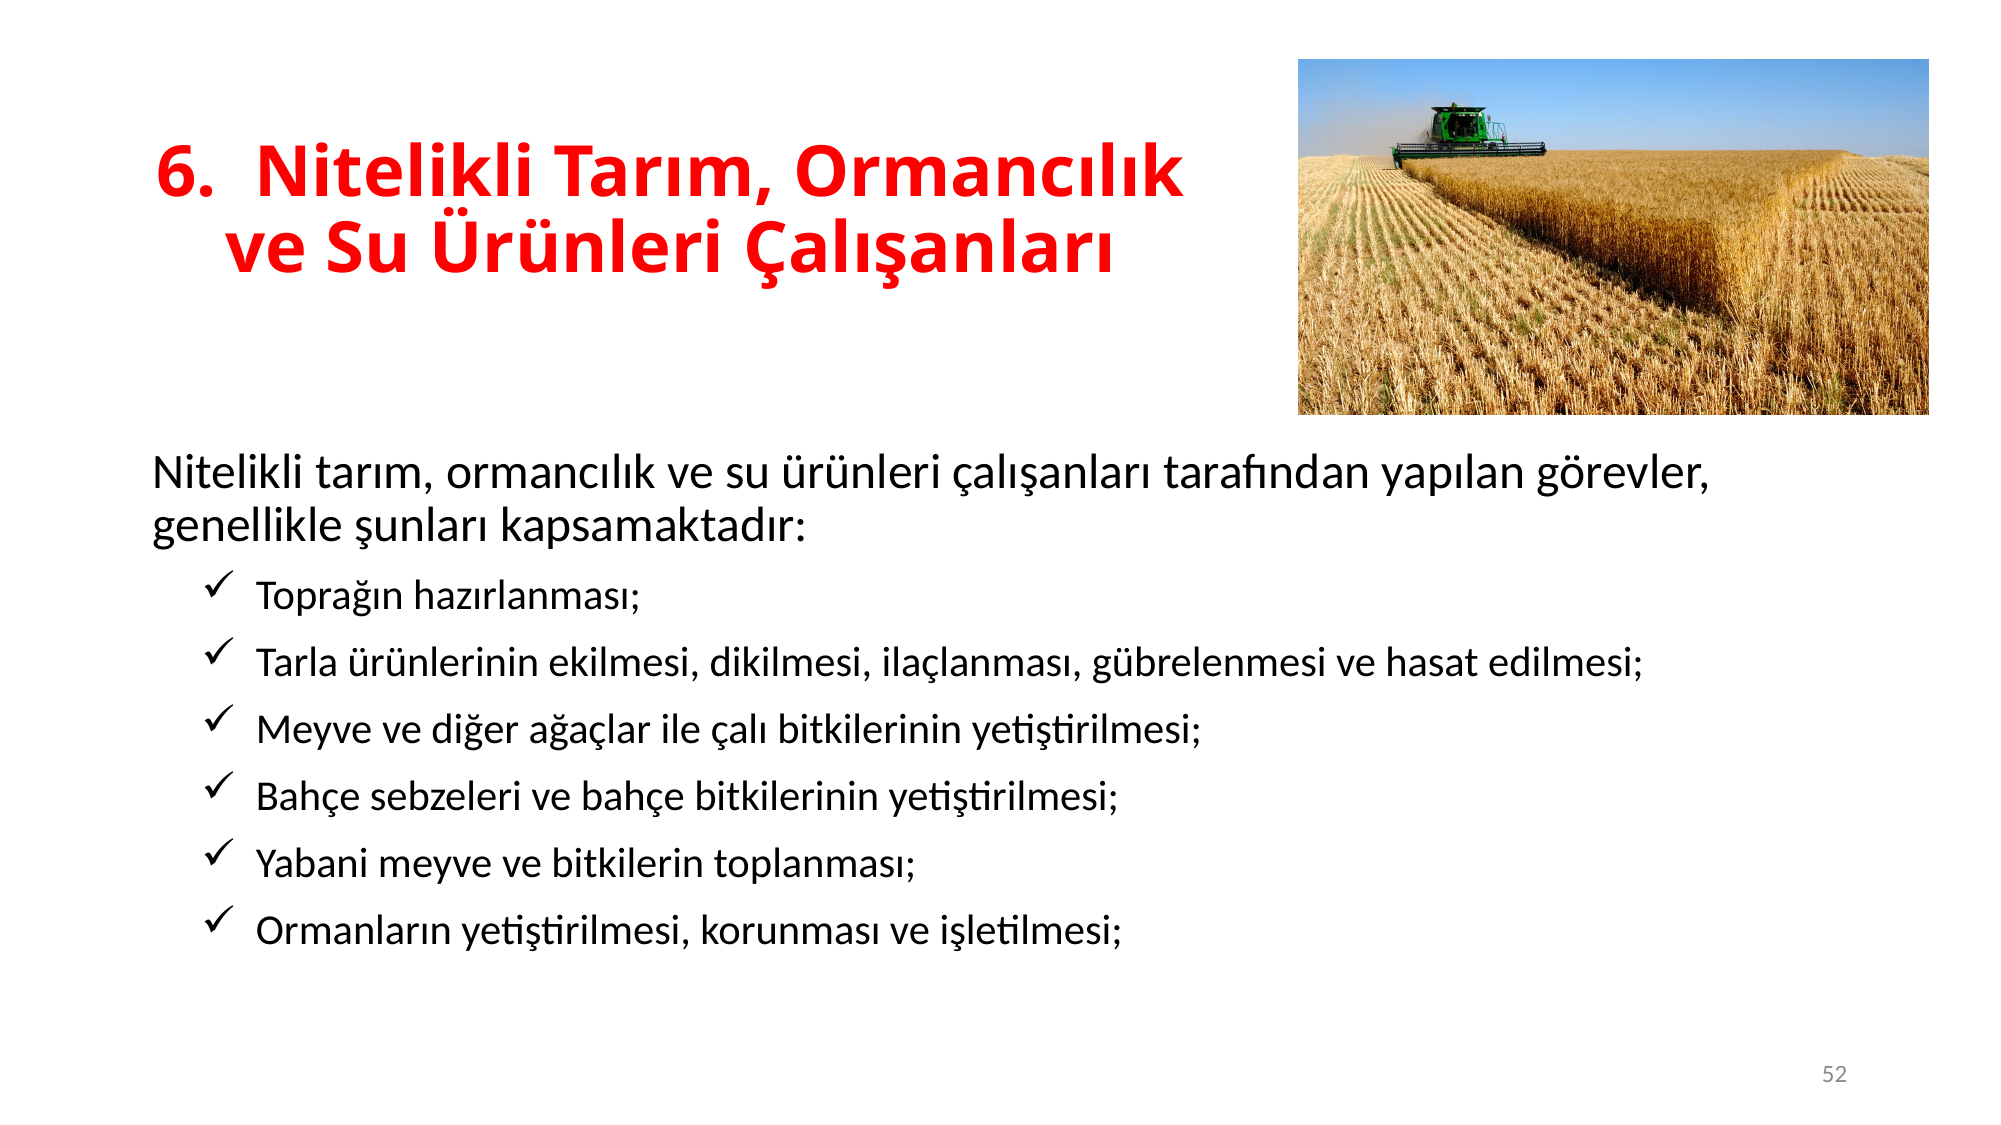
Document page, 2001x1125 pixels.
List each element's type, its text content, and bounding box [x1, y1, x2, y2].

slide_number 52 [1412, 1042, 1863, 1103]
picture [1298, 59, 1929, 415]
title 6. Nitelikli Tarım, Ormancılık ve Su Ürünleri Çalışanları [137, 102, 1204, 321]
list Nitelikli tarım, ormancılık ve su ürünleri çalışanları tarafından yapılan görevler, genellikle şunları kapsamaktadır: Toprağın hazırlanması; Tarla ürünlerinin ekilmesi, dikilmesi, ilaçlanması, gübrelenmesi ve hasat edilmesi; Meyve ve diğer ağaçlar ile çalı bitkilerinin yetiştirilmesi; Bahçe sebzeleri ve bahçe bitkilerinin yetiştirilmesi; Yabani meyve ve bitkilerin toplanması; Ormanların yetiştirilmesi, korunması ve işletilmesi; [137, 437, 1863, 963]
